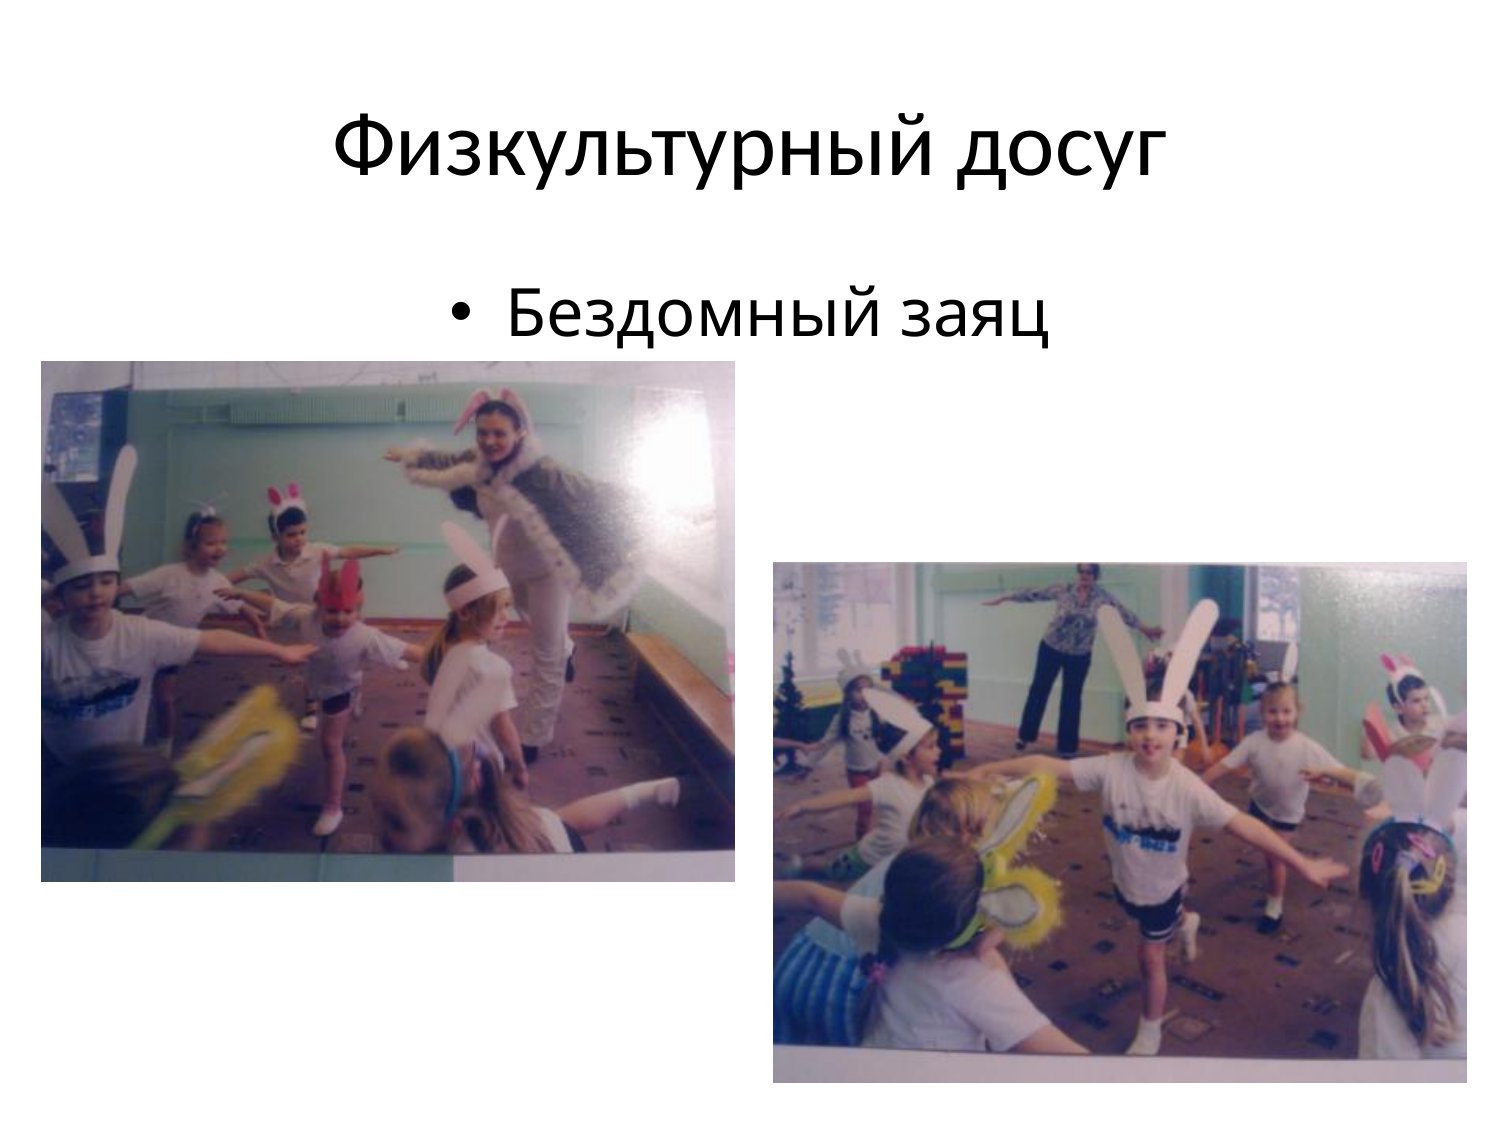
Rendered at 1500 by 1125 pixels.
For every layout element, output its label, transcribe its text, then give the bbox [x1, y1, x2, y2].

list Бездомный заяц [75, 262, 1425, 1005]
title Физкультурный досуг [75, 45, 1425, 233]
picture [40, 361, 735, 882]
picture [773, 562, 1467, 1083]
